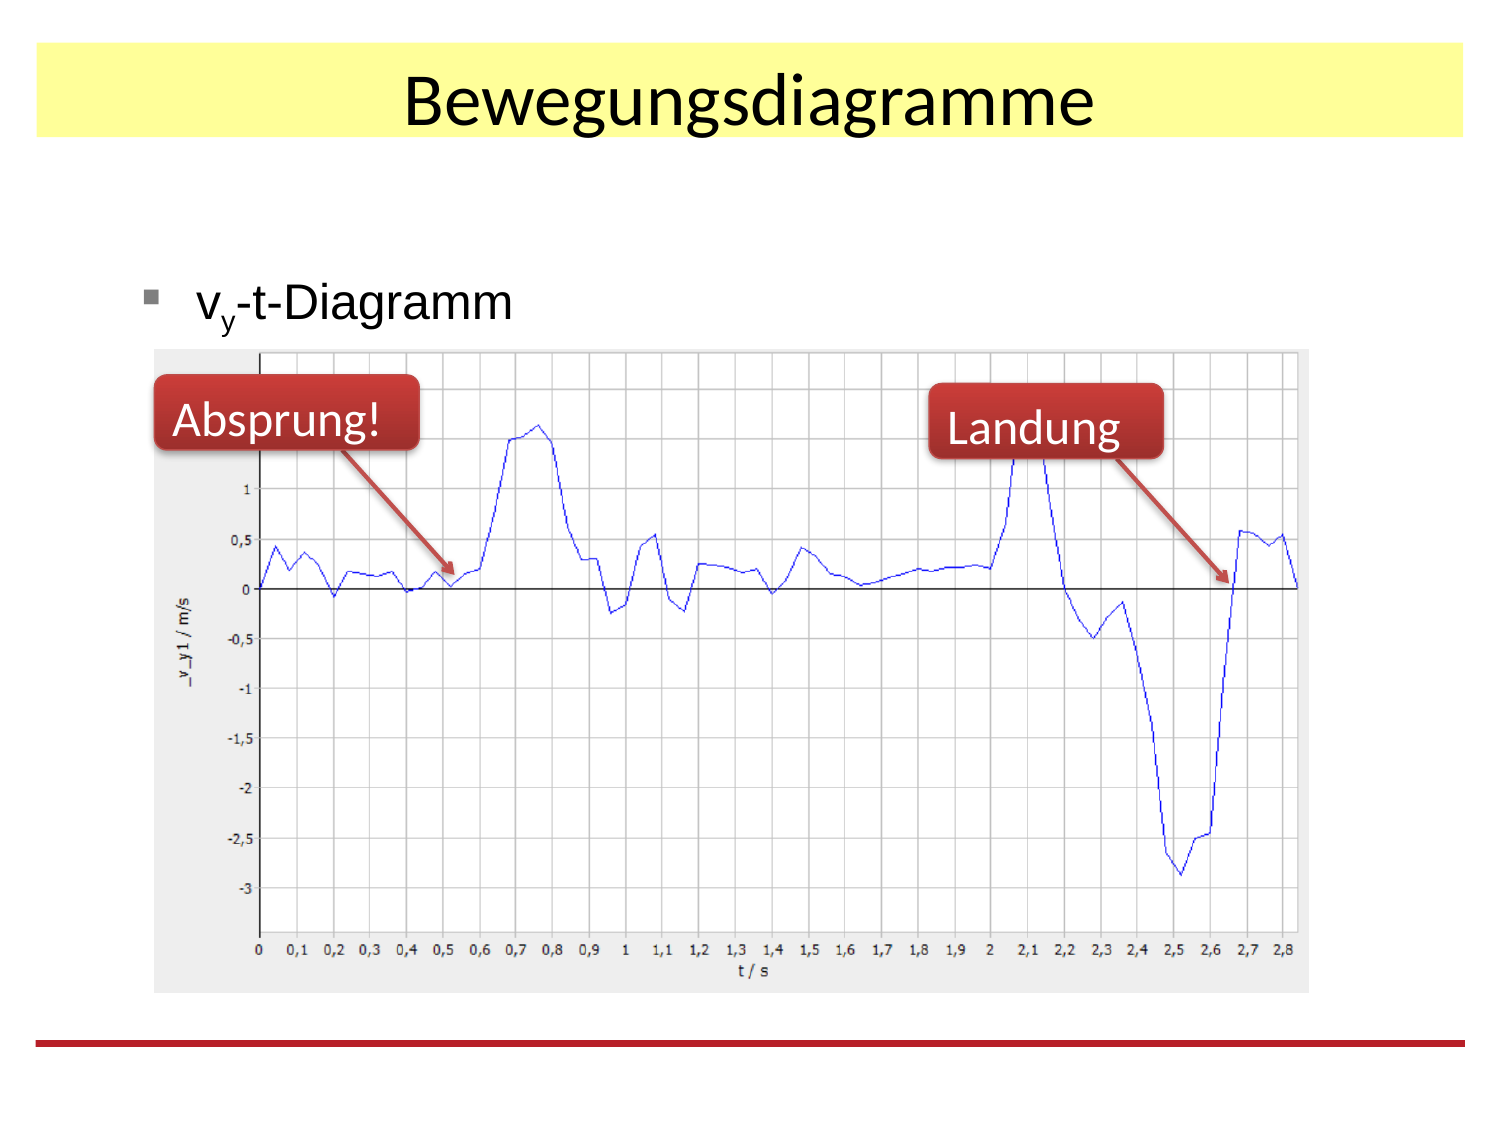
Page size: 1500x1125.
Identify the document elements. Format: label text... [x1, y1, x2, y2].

text_box Bewegungsdiagramme [41, 42, 1459, 149]
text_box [928, 383, 1230, 584]
list vy-t-Diagramm [125, 261, 1450, 375]
picture [154, 349, 1309, 993]
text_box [154, 374, 455, 576]
